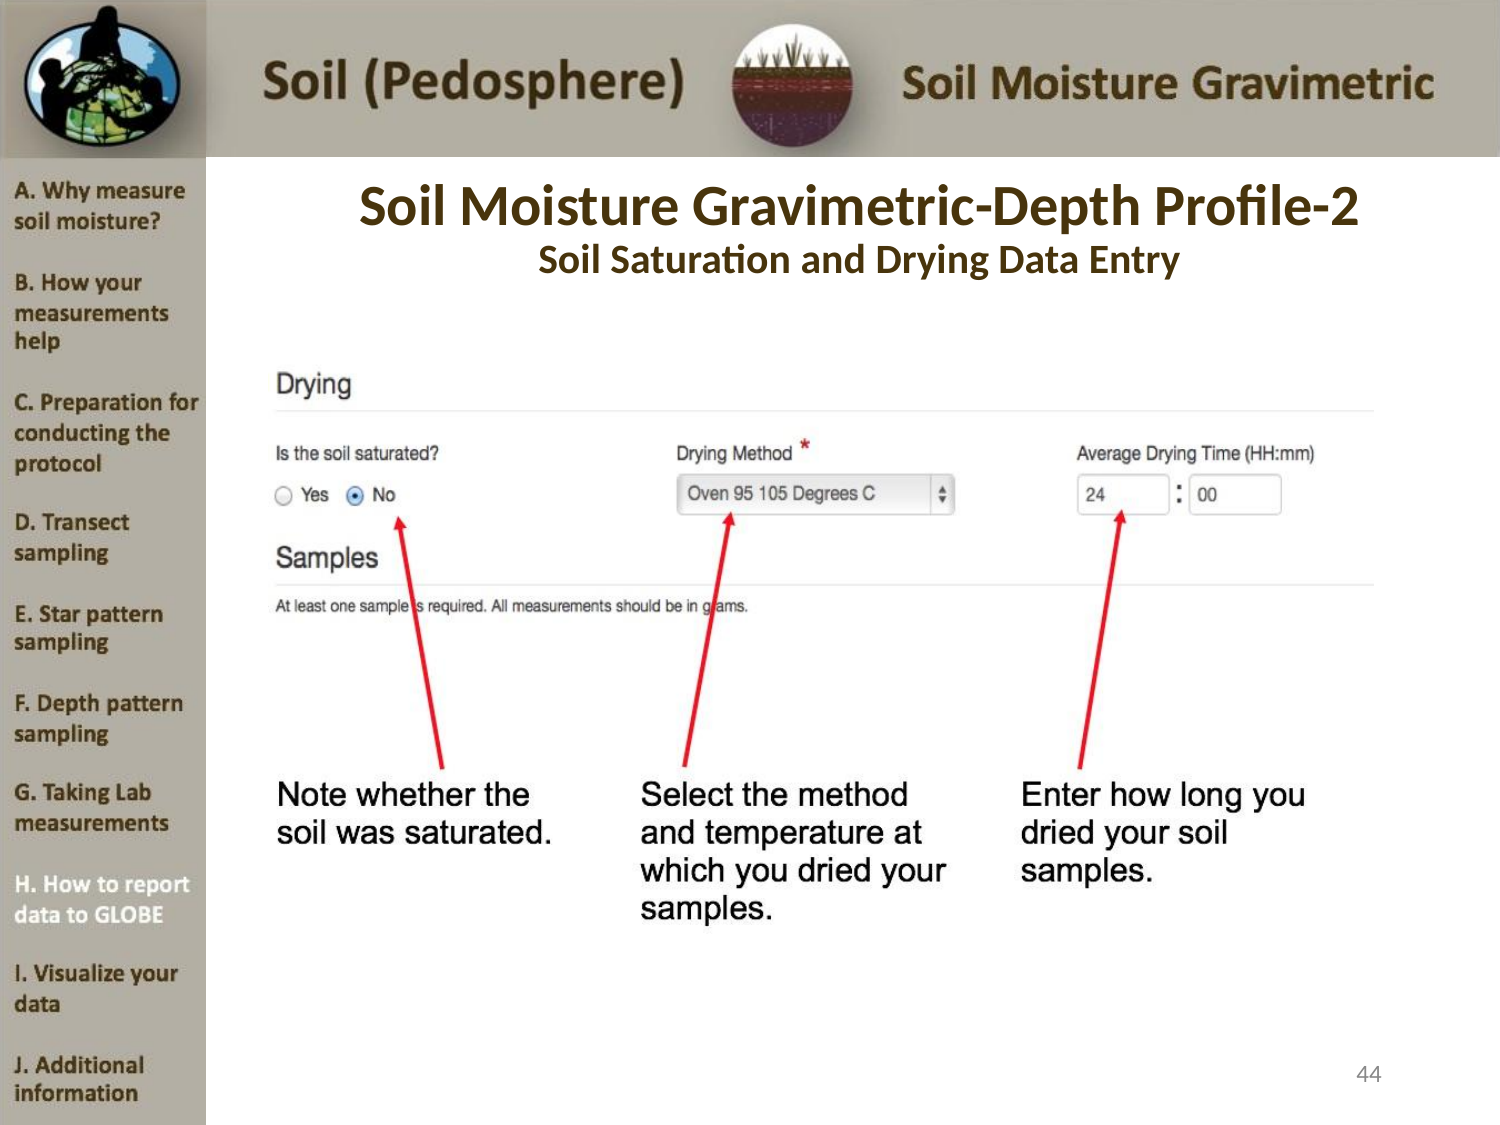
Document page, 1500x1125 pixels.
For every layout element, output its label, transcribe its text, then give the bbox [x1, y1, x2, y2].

picture [0, 0, 1500, 1125]
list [268, 338, 1374, 1006]
slide_number ‹#› [1059, 1042, 1397, 1103]
title Soil Moisture Gravimetric-Depth Profile-2 Soil Saturation and Drying Data Entry [212, 166, 1500, 338]
